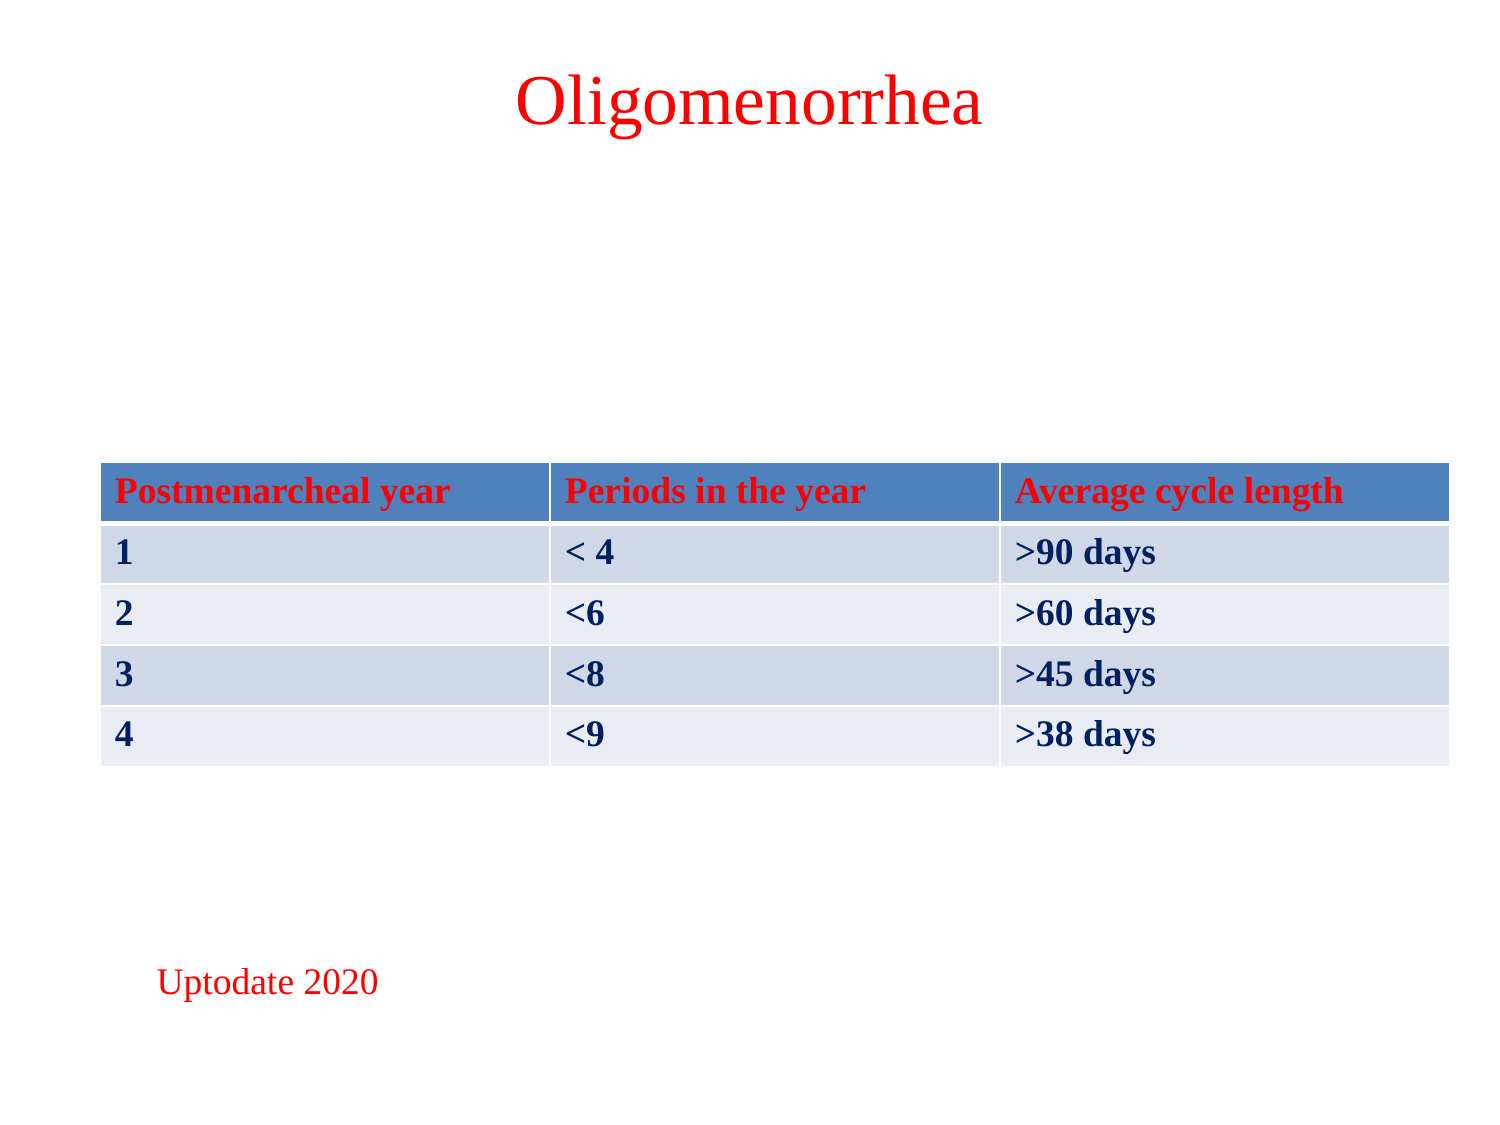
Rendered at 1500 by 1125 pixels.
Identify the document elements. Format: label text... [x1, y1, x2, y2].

table_cell >60 days [1001, 585, 1449, 644]
table_header Periods in the year [551, 463, 999, 521]
table_cell <8 [551, 646, 999, 705]
table_cell 4 [101, 707, 549, 766]
text_box Uptodate 2020 [141, 949, 394, 1010]
table_header Average cycle length [1001, 463, 1449, 521]
table_header Postmenarcheal year [101, 463, 549, 521]
table_cell <9 [551, 707, 999, 766]
table_cell 2 [101, 585, 549, 644]
table_cell 3 [101, 646, 549, 705]
table_cell >45 days [1001, 646, 1449, 705]
table_cell >90 days [1001, 526, 1449, 583]
table_cell <6 [551, 585, 999, 644]
table_cell 1 [101, 526, 549, 583]
title Oligomenorrhea [75, 45, 1425, 233]
table_cell >38 days [1001, 707, 1449, 766]
table_cell < 4 [551, 526, 999, 583]
